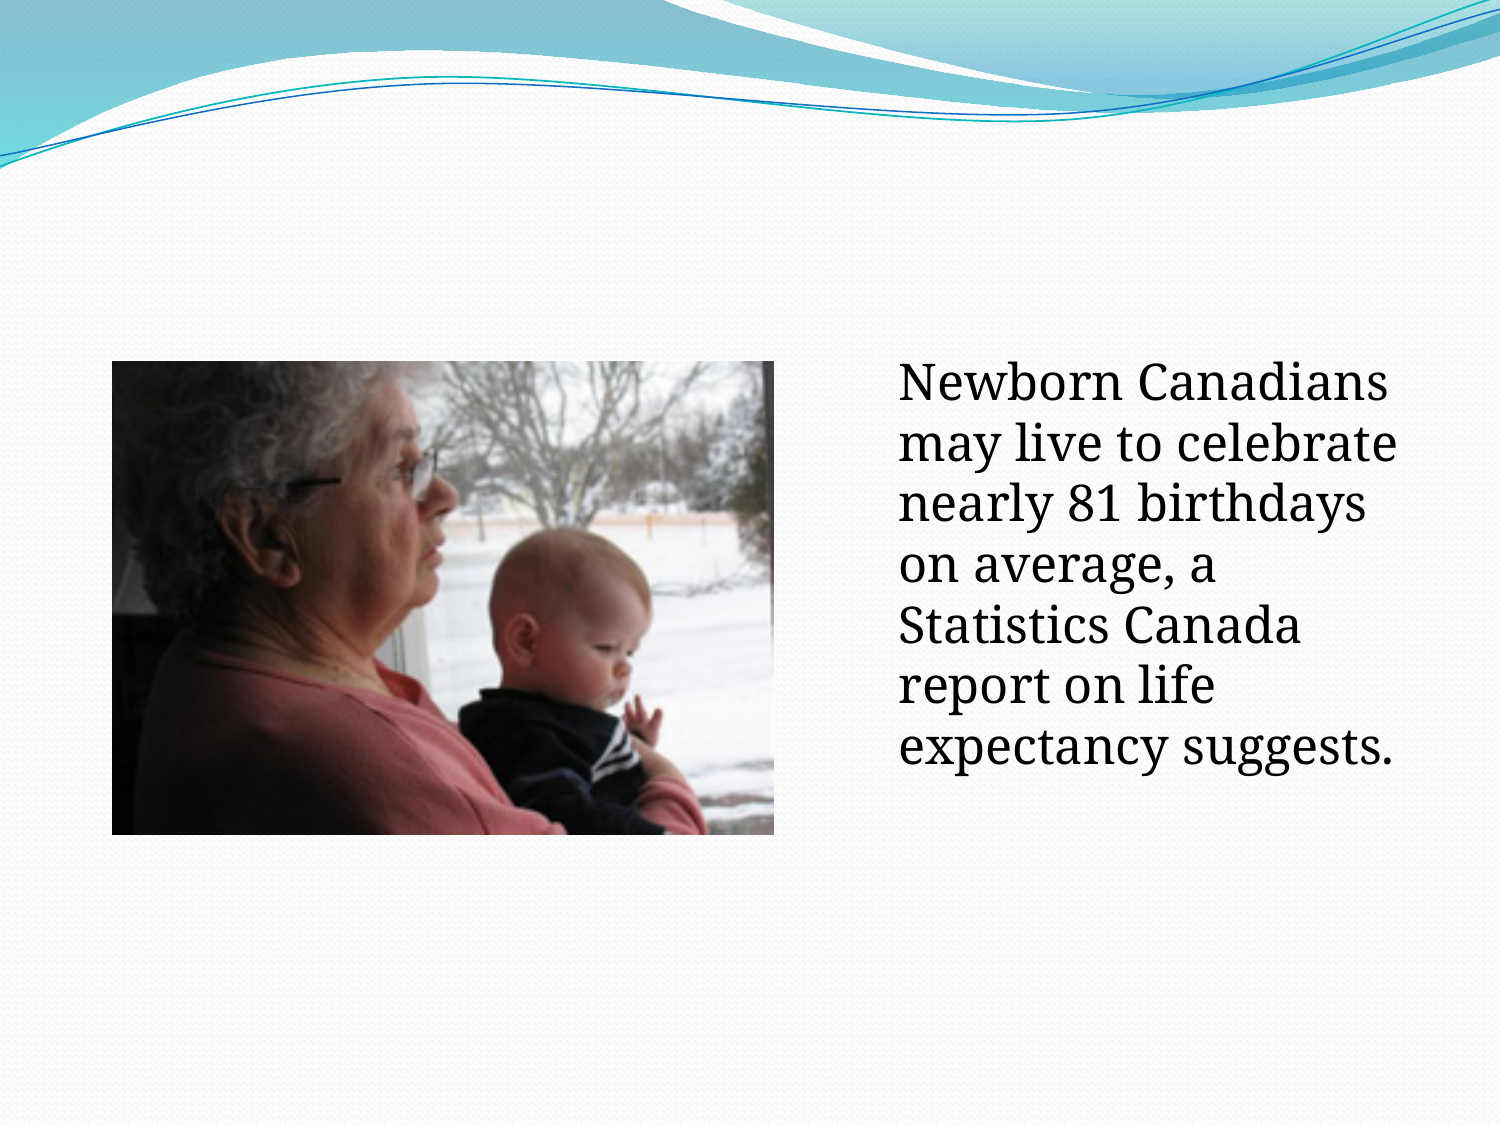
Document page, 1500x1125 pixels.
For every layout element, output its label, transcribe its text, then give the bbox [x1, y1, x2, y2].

picture [111, 361, 774, 835]
list Newborn Canadians may live to celebrate nearly 81 birthdays on average, a Statistics Canada report on life expectancy suggests. [844, 349, 1436, 898]
